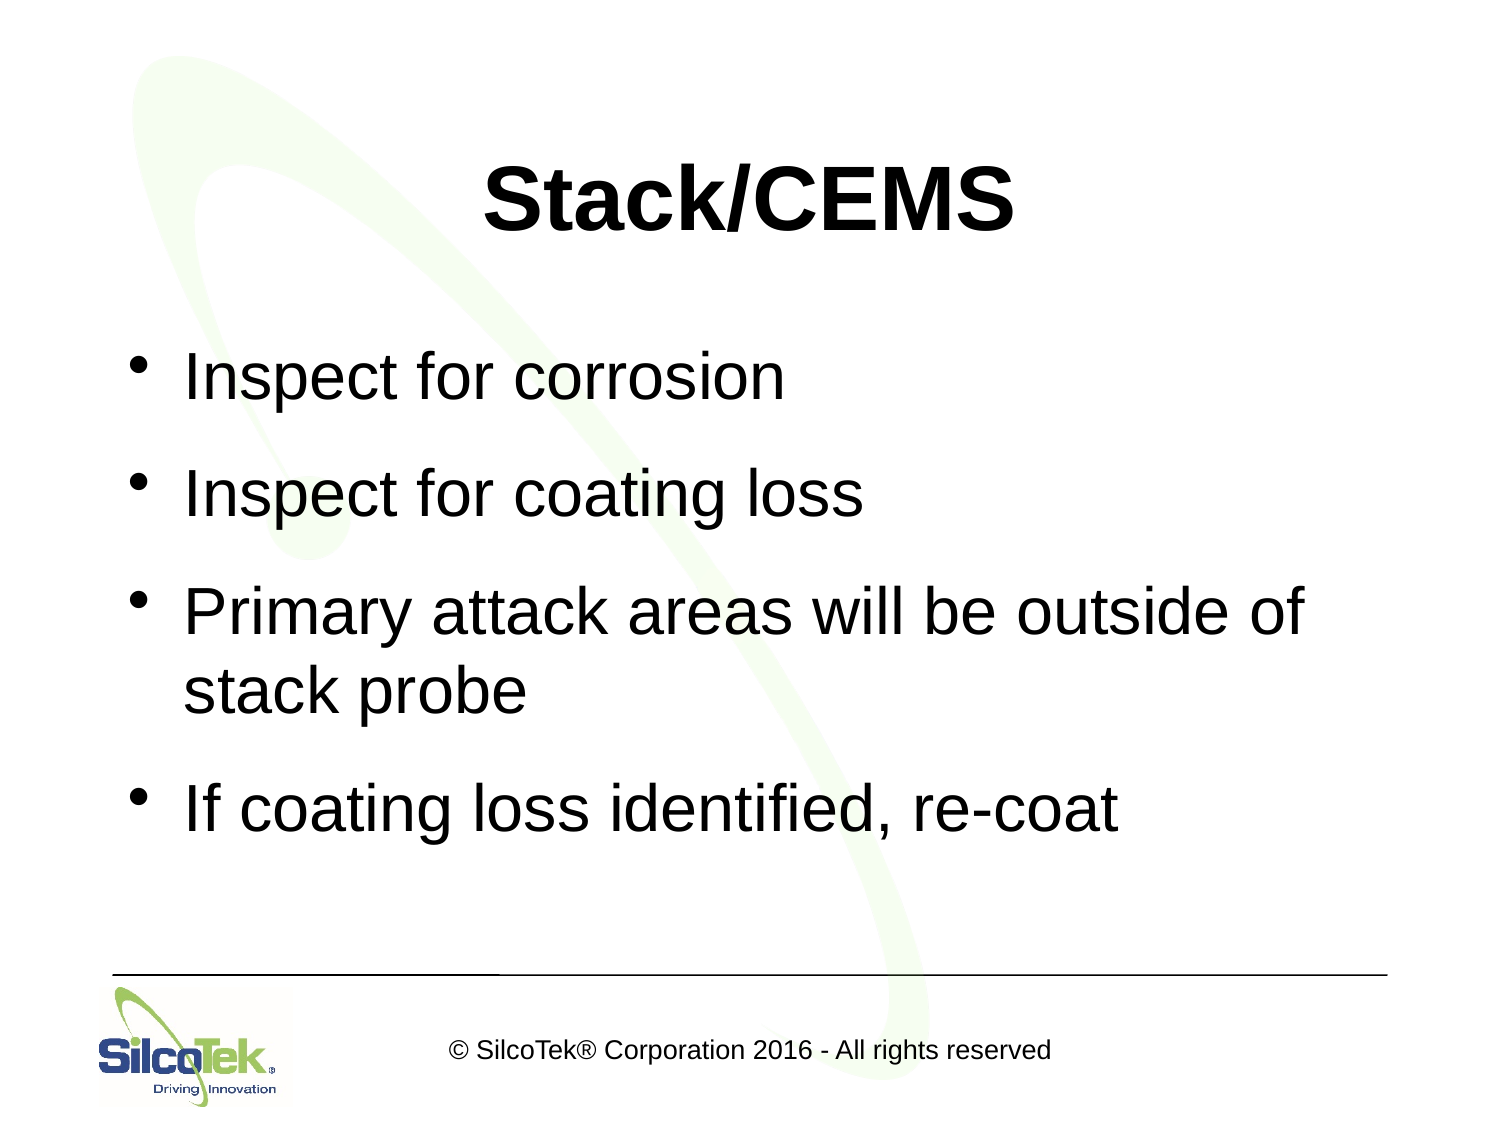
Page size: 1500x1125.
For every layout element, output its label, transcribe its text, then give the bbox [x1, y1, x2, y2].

list Inspect for corrosion Inspect for coating loss Primary attack areas will be outside of stack probe If coating loss identified, re-coat [112, 324, 1388, 925]
footer © SilcoTek® Corporation 2016 - All rights reserved [431, 1024, 1069, 1076]
picture [1, 56, 1500, 1107]
title Stack/CEMS [112, 99, 1388, 288]
